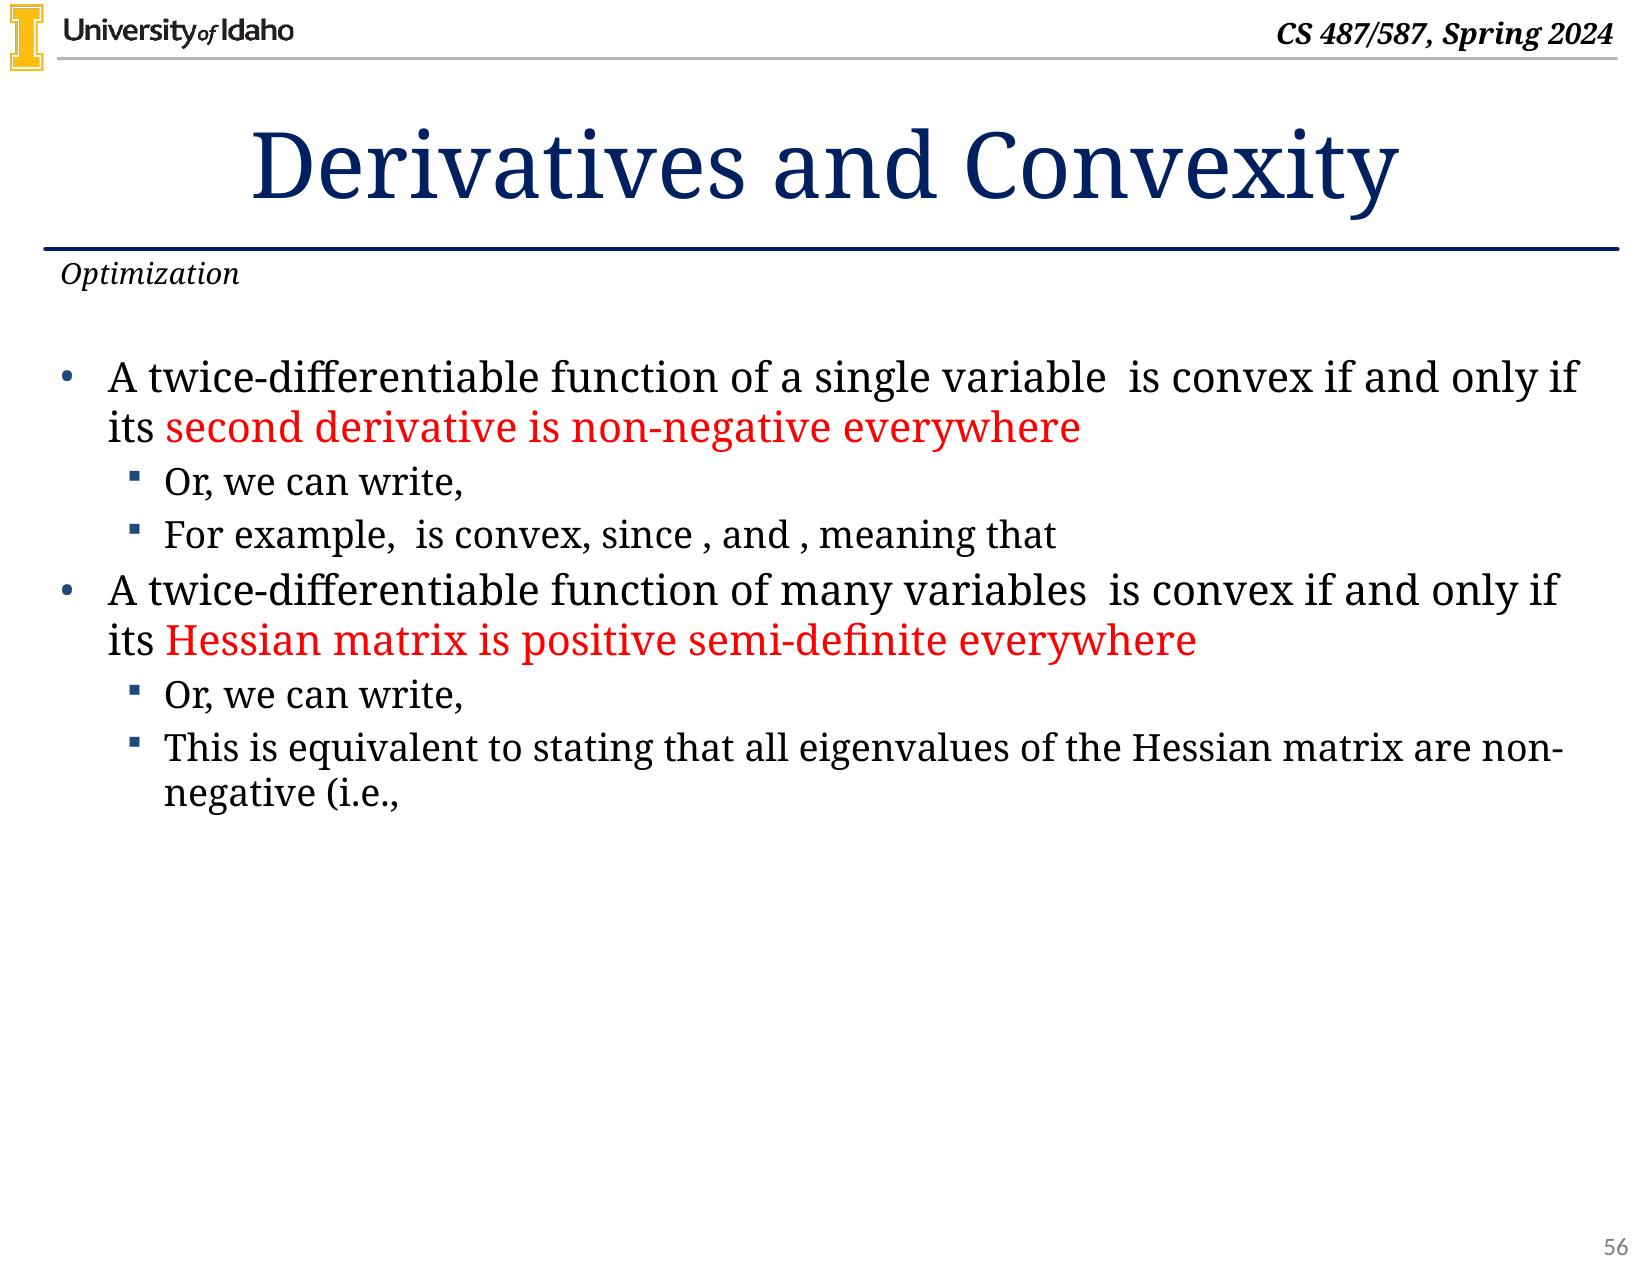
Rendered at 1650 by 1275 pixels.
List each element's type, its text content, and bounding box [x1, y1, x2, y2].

title Derivatives and Convexity [0, 75, 1650, 248]
picture [57, 2, 294, 52]
list Optimization [45, 247, 1062, 306]
picture [9, 4, 48, 71]
